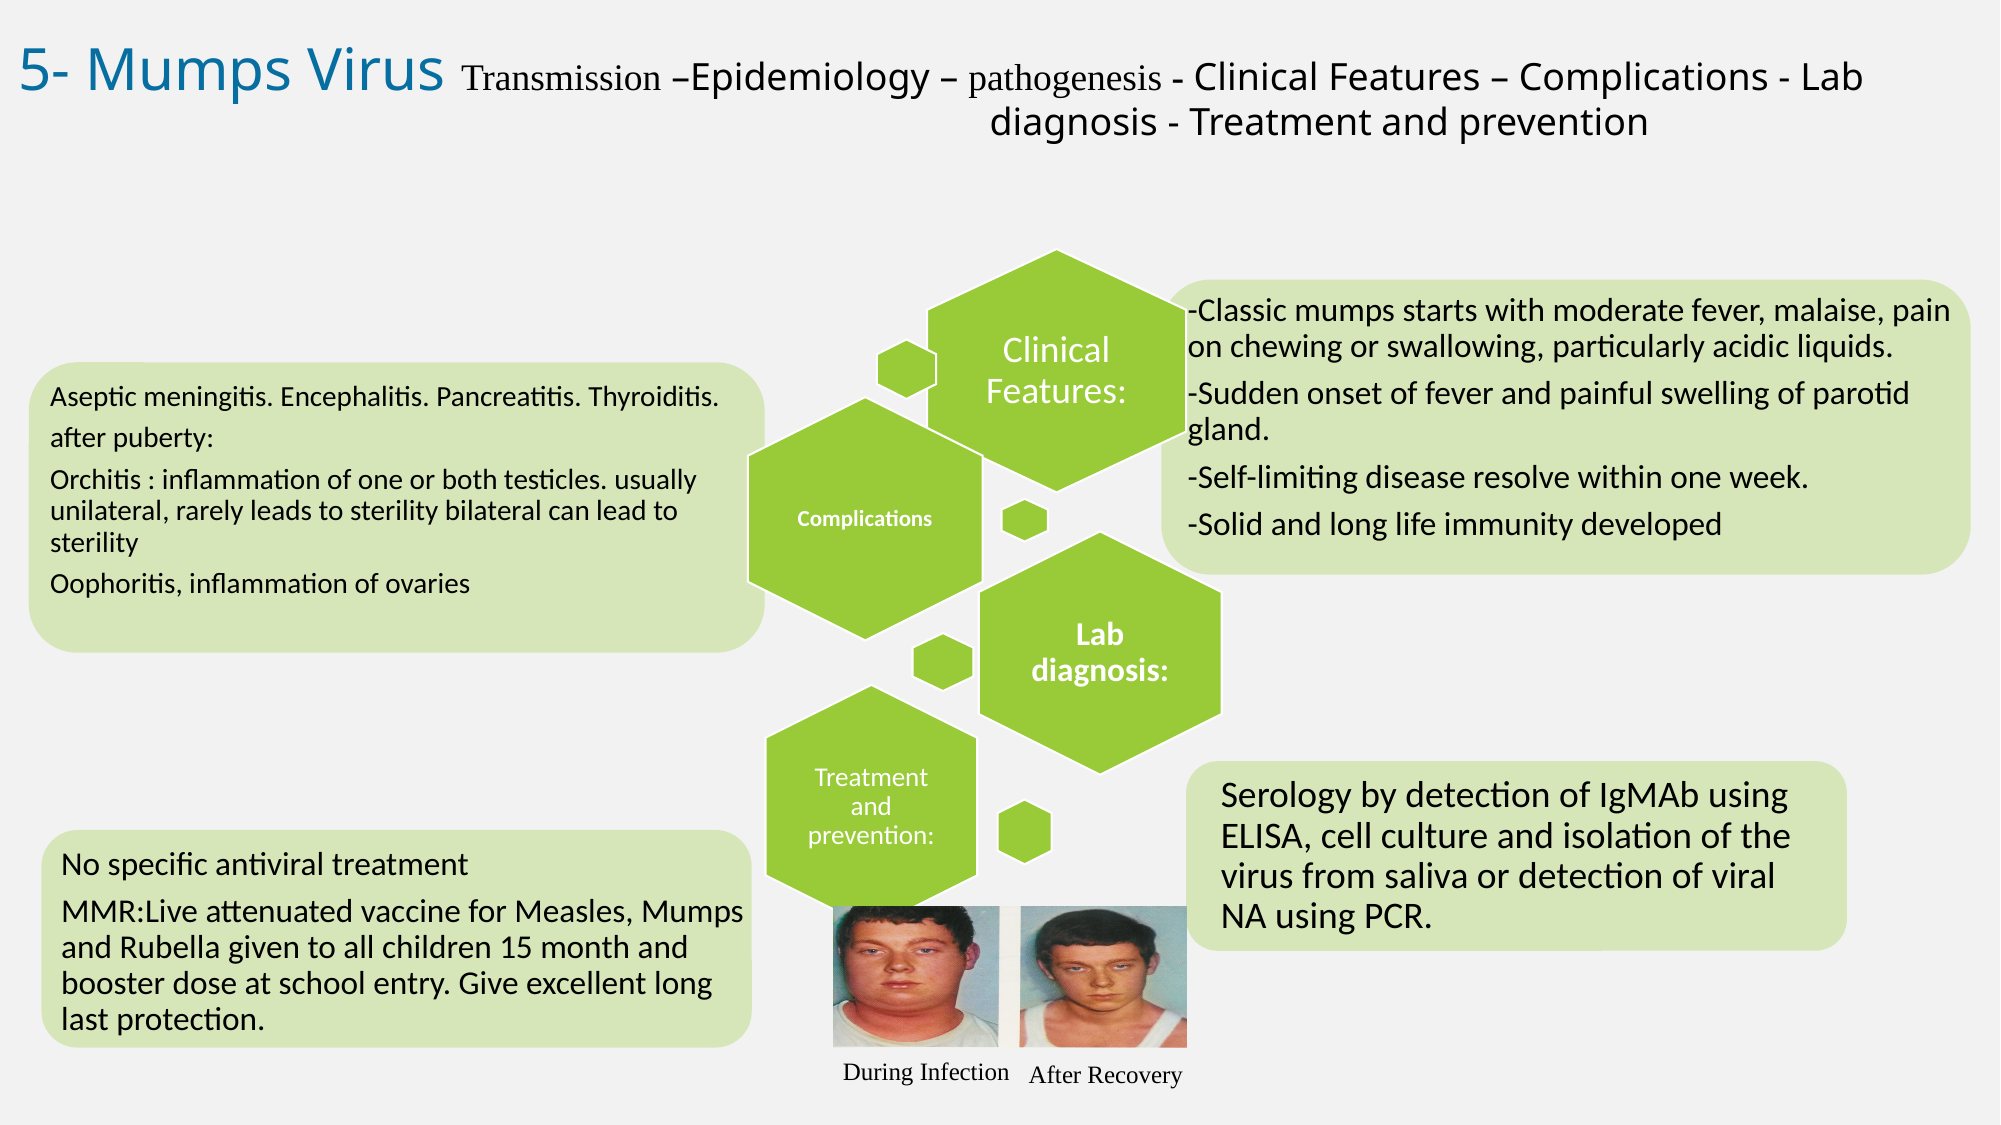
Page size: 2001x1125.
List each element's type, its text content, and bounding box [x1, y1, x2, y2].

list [833, 906, 1187, 1048]
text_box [3, 162, 2000, 1050]
text_box After Recovery [1014, 1051, 1342, 1096]
title 5- Mumps Virus Transmission –Epidemiology – pathogenesis - Clinical Features – Complications - Lab diagnosis - Treatment and prevention [0, 2, 2000, 221]
text_box During Infection [828, 1050, 1162, 1093]
